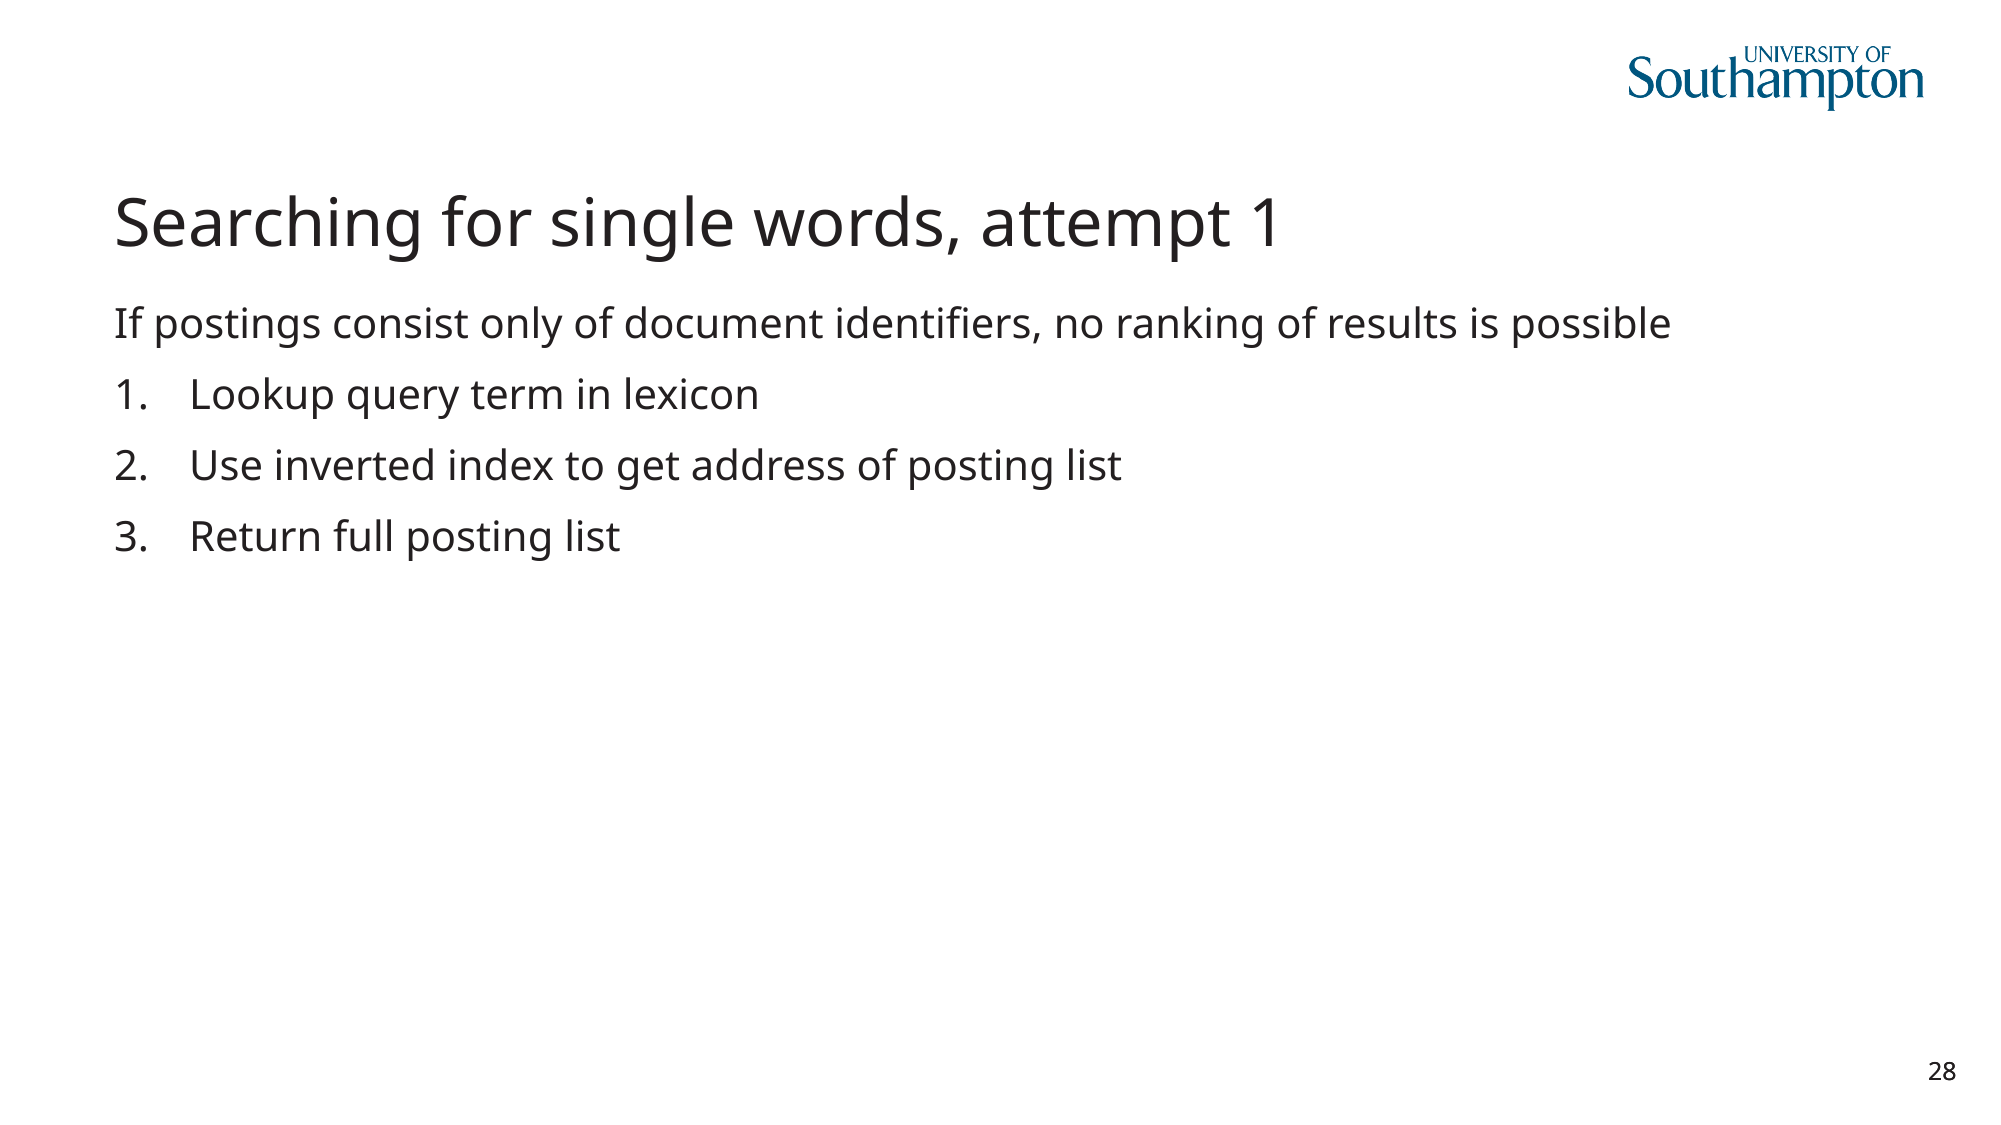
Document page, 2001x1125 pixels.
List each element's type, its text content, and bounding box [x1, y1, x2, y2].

title Searching for single words, attempt 1 [102, 113, 1898, 268]
picture [1869, 48, 1877, 60]
picture [1629, 46, 1924, 111]
picture [1629, 71, 1648, 95]
list If postings consist only of document identifiers, no ranking of results is possible Lookup query term in lexicon Use inverted index to get address of posting list Return full posting list [102, 290, 1898, 1024]
slide_number 28 [1897, 1046, 1969, 1094]
